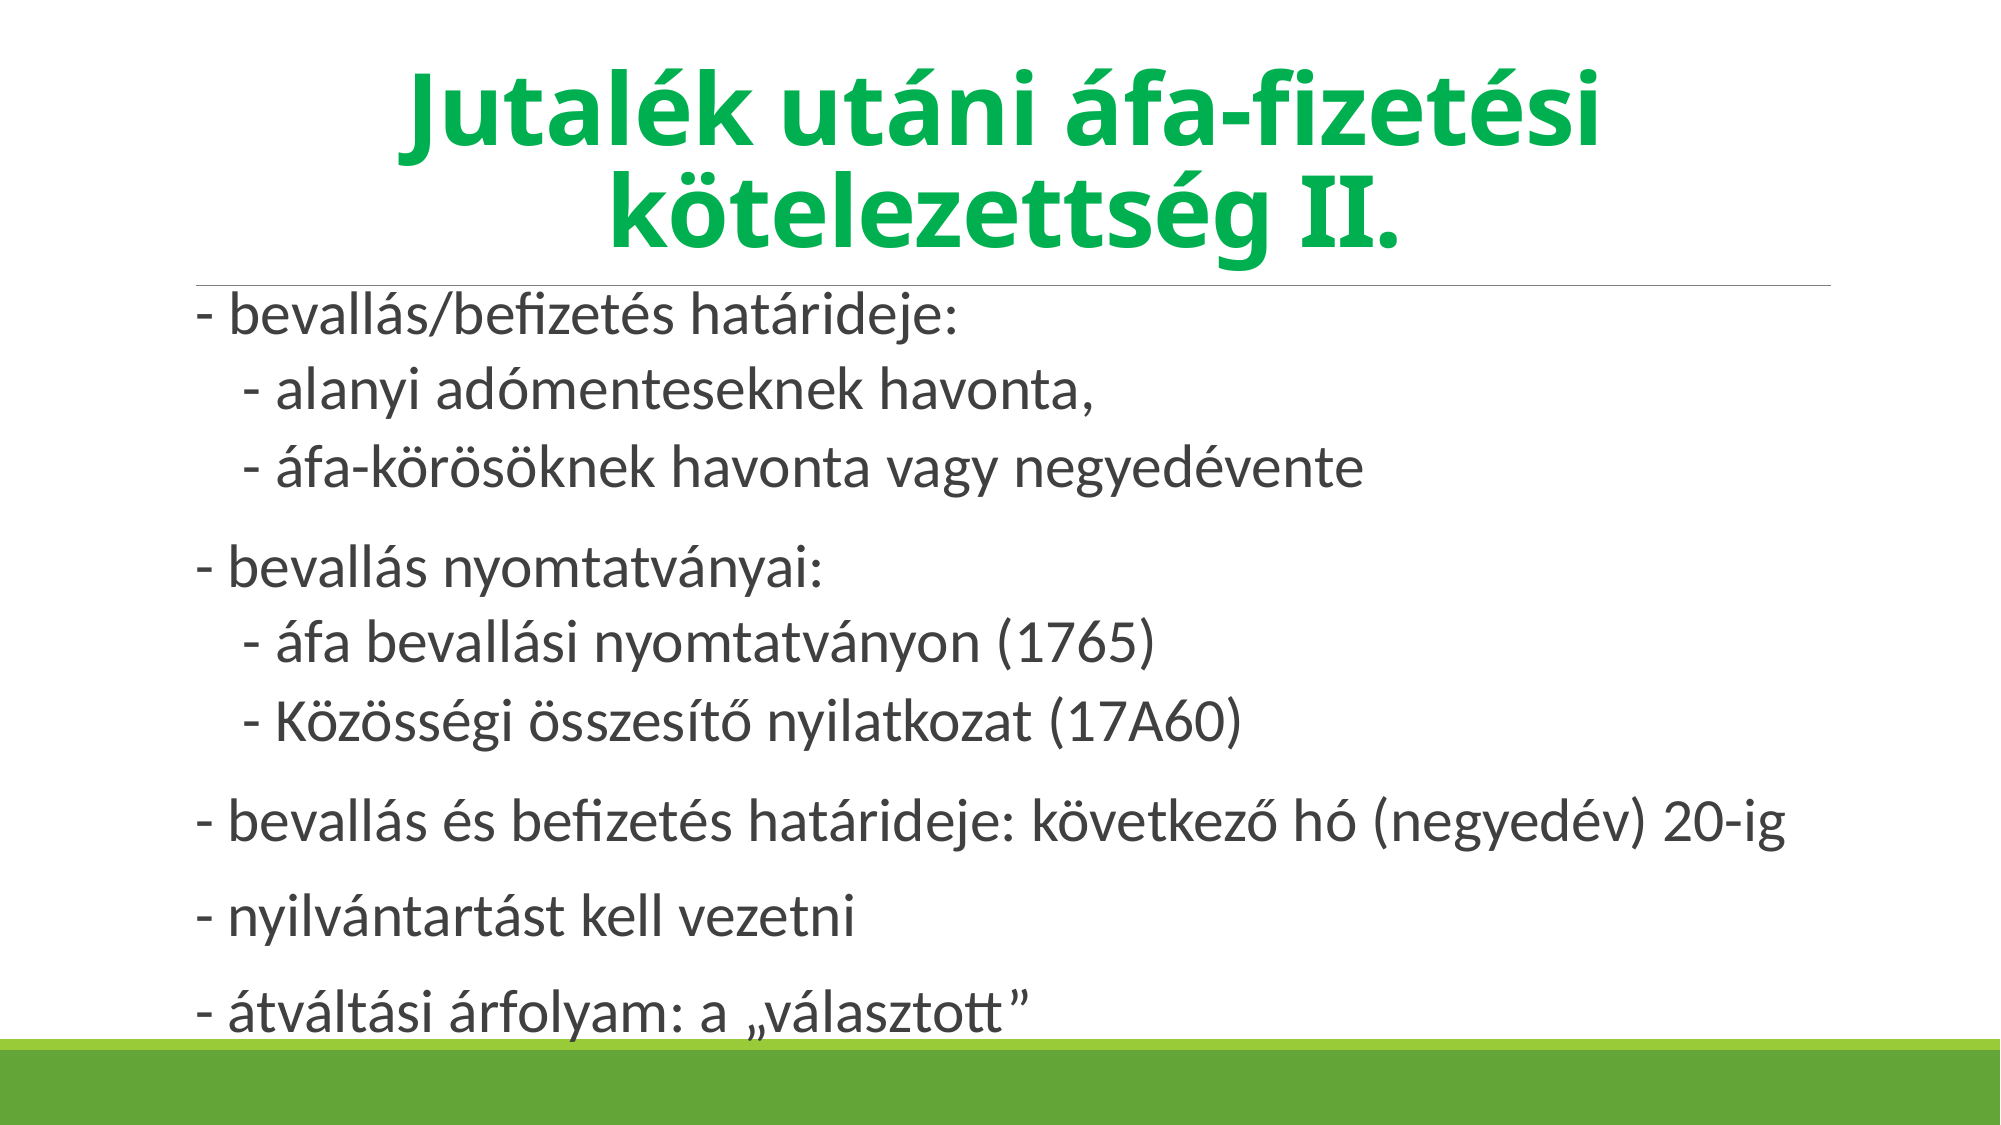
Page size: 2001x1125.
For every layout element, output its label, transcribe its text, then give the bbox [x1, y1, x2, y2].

list - bevallás/befizetés határideje: - alanyi adómenteseknek havonta, - áfa-körösöknek havonta vagy negyedévente - bevallás nyomtatványai: - áfa bevallási nyomtatványon (1765) - Közösségi összesítő nyilatkozat (17A60) - bevallás és befizetés határideje: következő hó (negyedév) 20-ig - nyilvántartást kell vezetni - átváltási árfolyam: a „választott” [180, 272, 1949, 1040]
title Jutalék utáni áfa-fizetési kötelezettség II. [180, 47, 1830, 272]
